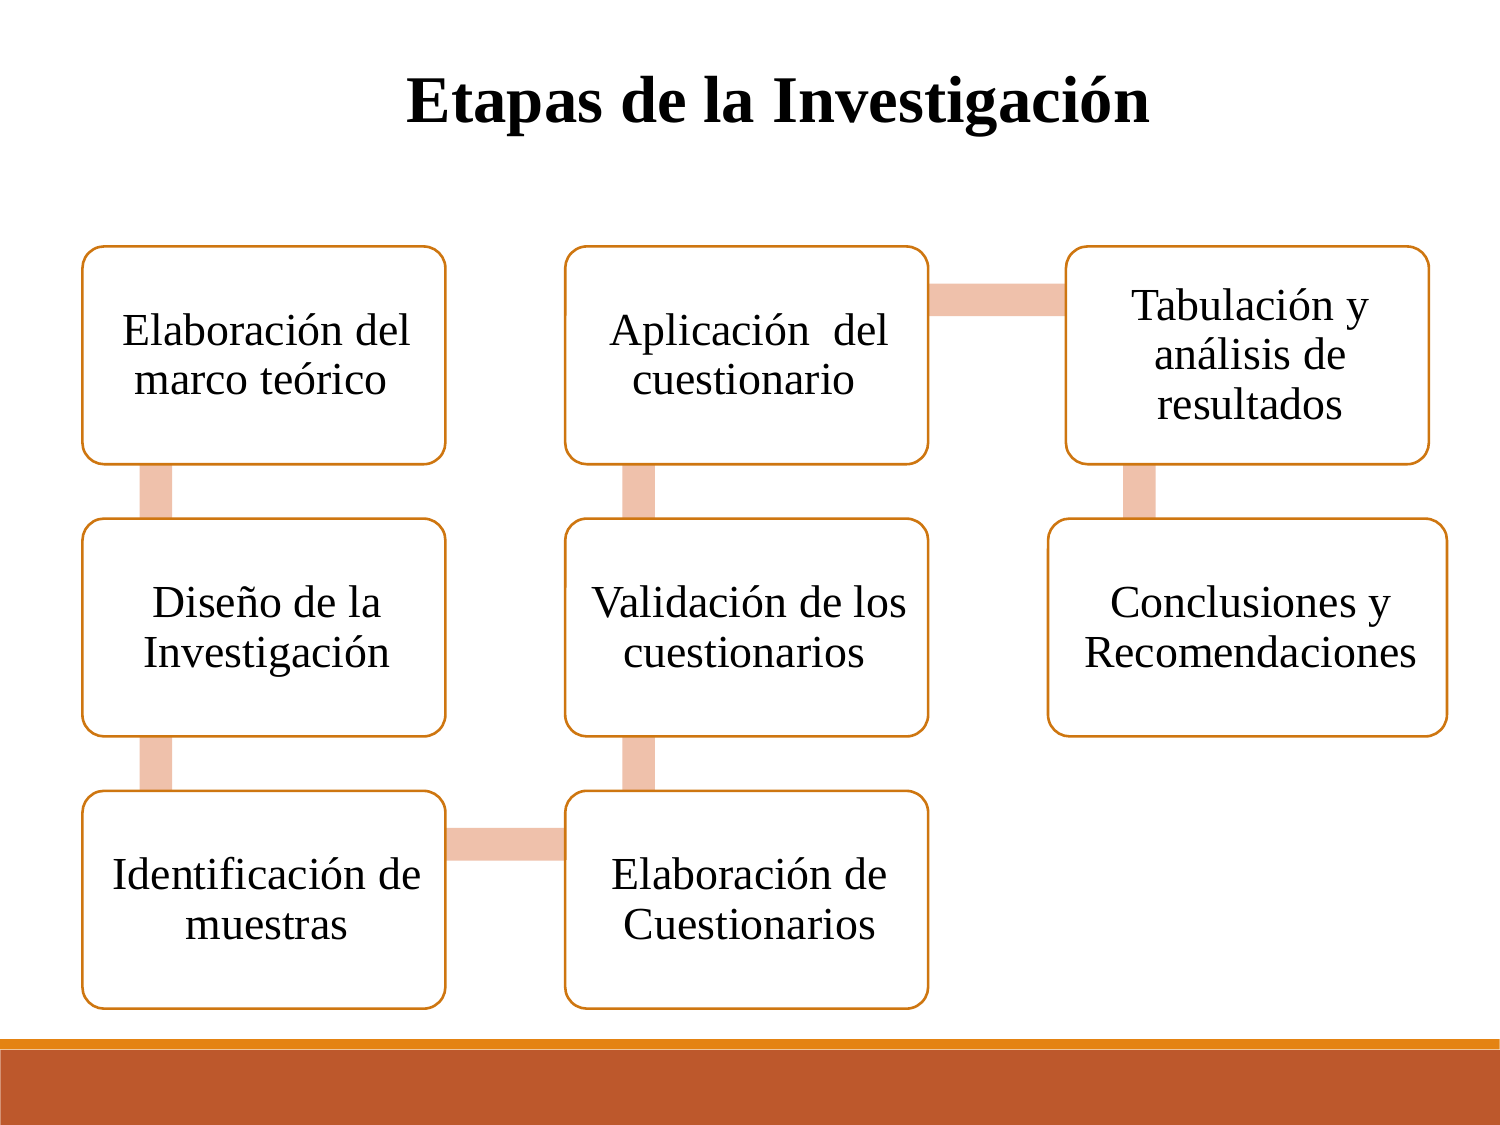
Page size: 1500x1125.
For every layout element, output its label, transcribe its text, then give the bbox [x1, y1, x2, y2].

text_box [28, 245, 1500, 1010]
text_box Etapas de la Investigación [194, 48, 1381, 144]
